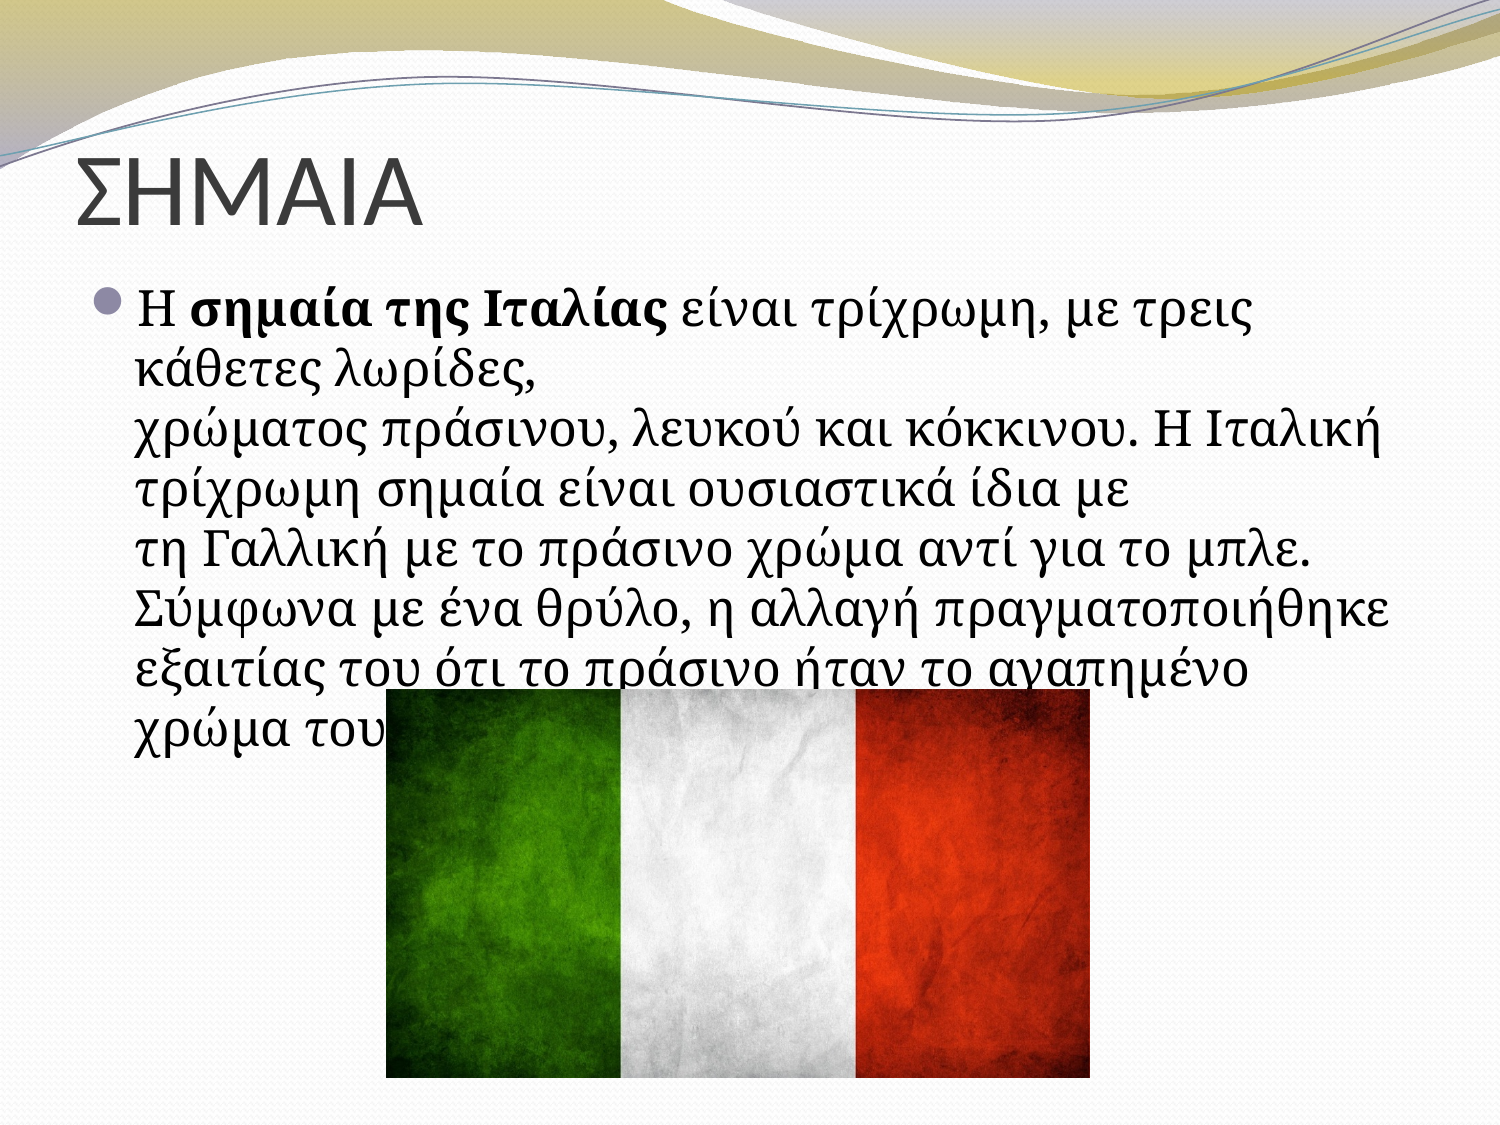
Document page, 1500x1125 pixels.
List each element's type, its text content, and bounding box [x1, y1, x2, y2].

picture [386, 689, 1090, 1079]
title ΣΗΜΑΙΑ [75, 70, 1425, 247]
list Η σημαία της Ιταλίας είναι τρίχρωμη, με τρεις κάθετες λωρίδες, χρώματος πράσινου, λευκού και κόκκινου. Η Ιταλική τρίχρωμη σημαία είναι ουσιαστικά ίδια με τη Γαλλική με το πράσινο χρώμα αντί για το μπλε. Σύμφωνα με ένα θρύλο, η αλλαγή πραγματοποιήθηκε εξαιτίας του ότι το πράσινο ήταν το αγαπημένο χρώμα του Ναπολέοντα [75, 269, 1425, 1038]
